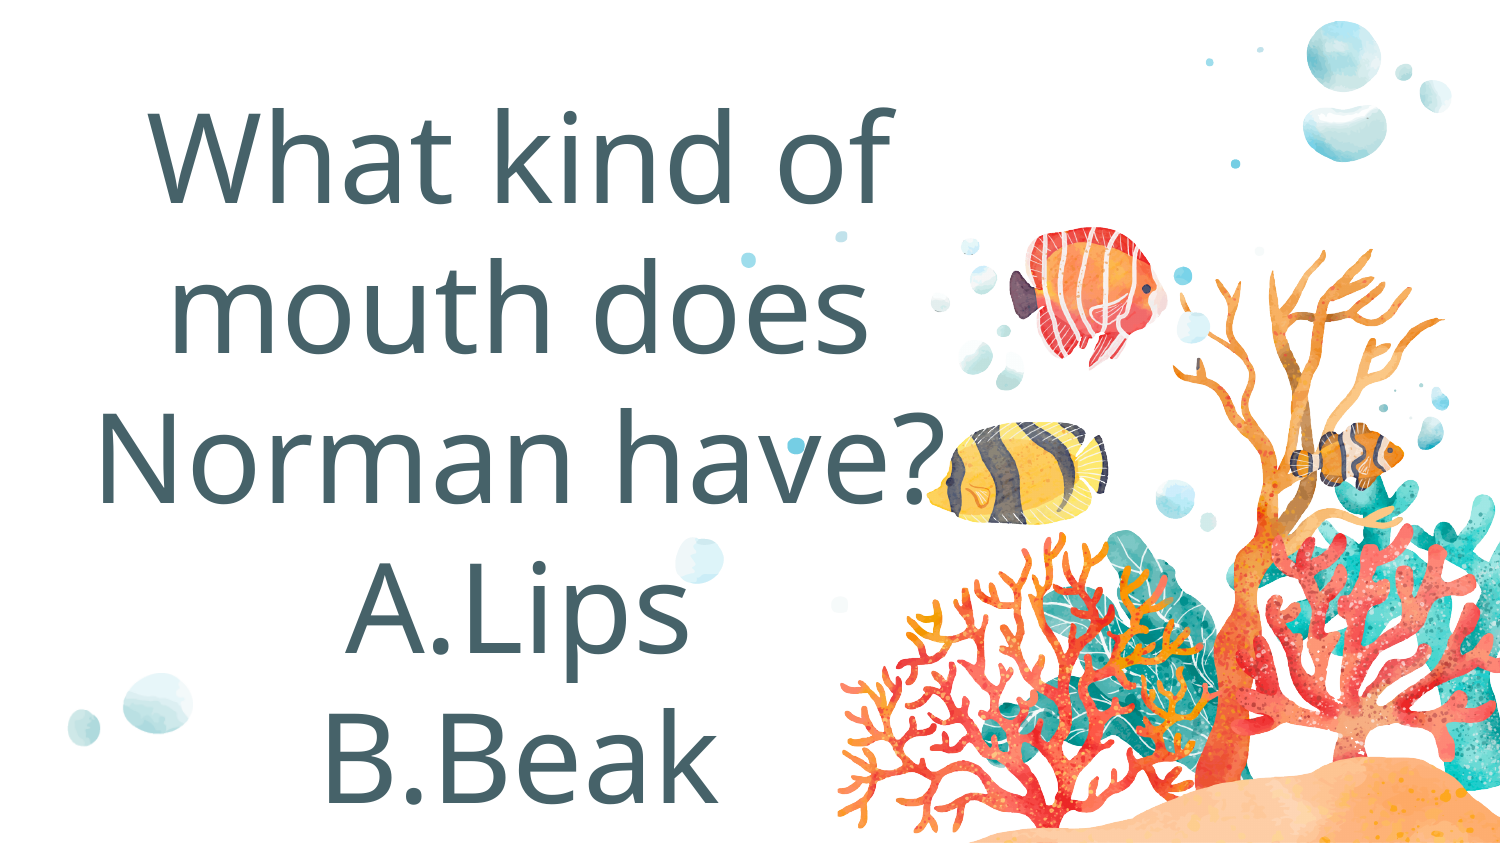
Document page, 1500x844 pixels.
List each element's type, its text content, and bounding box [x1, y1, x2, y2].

picture [675, 20, 1500, 844]
title What kind of mouth does Norman have? Lips Beak [18, 189, 765, 844]
picture [67, 673, 193, 747]
